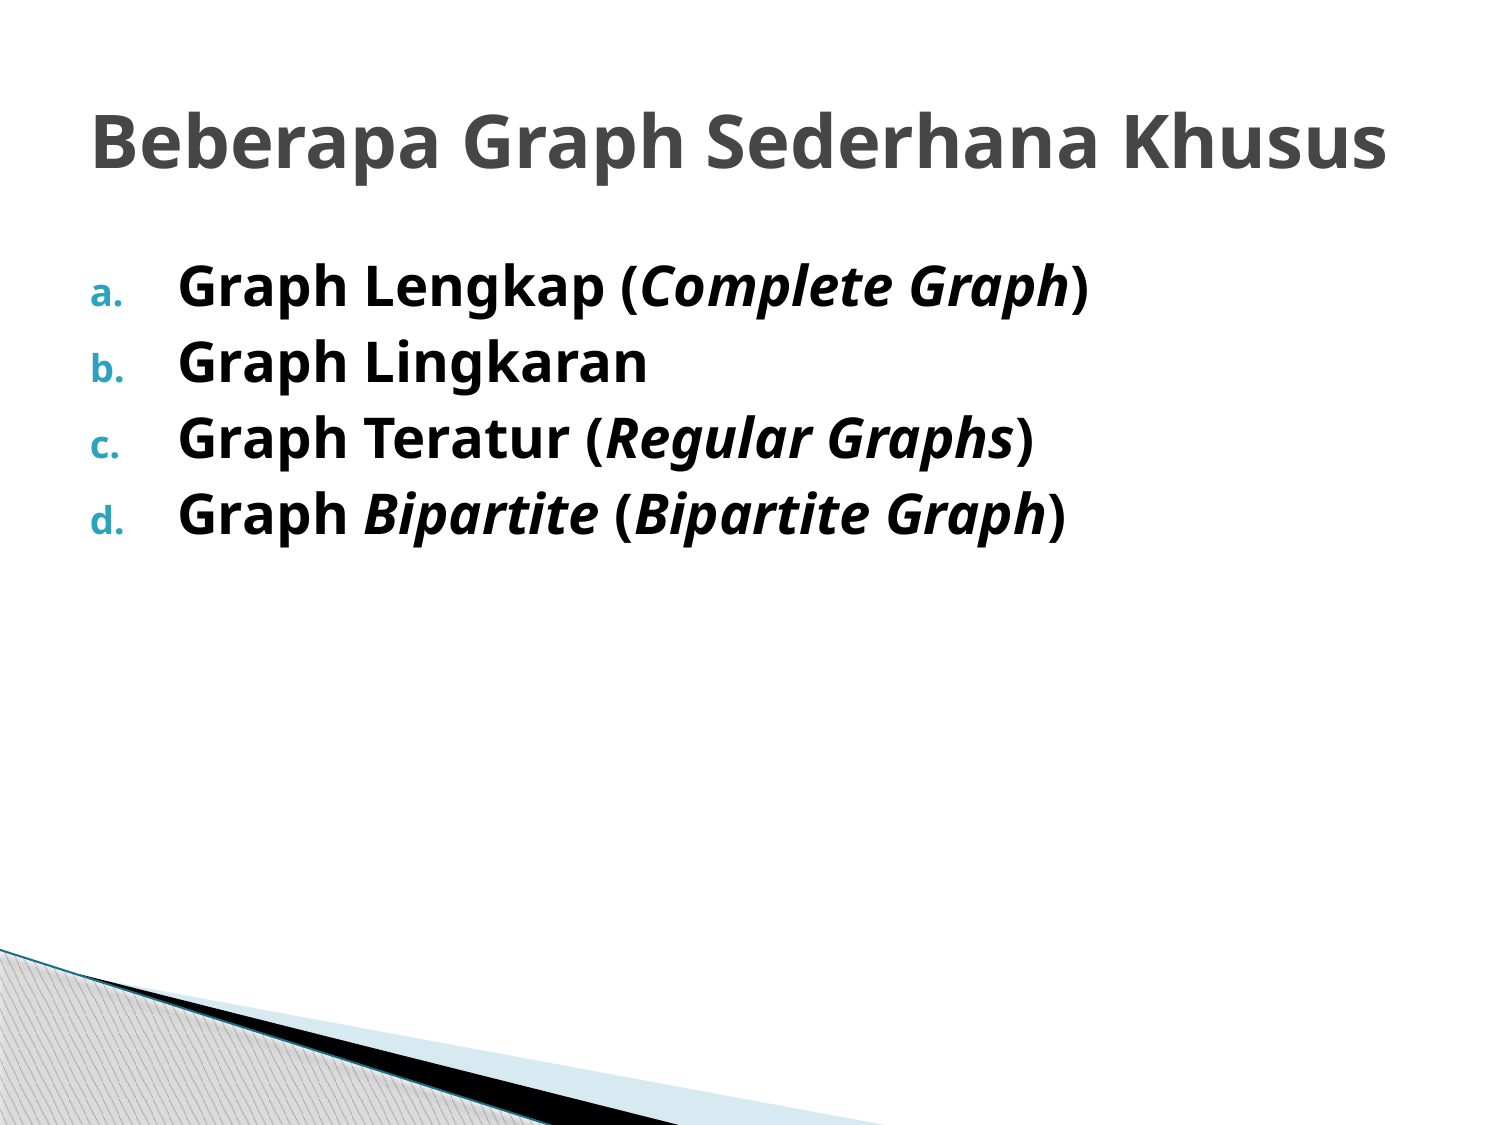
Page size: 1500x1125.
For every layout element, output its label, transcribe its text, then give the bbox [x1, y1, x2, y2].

list Graph Lengkap (Complete Graph) Graph Lingkaran Graph Teratur (Regular Graphs) Graph Bipartite (Bipartite Graph) [75, 243, 1425, 986]
title Beberapa Graph Sederhana Khusus [75, 45, 1425, 233]
